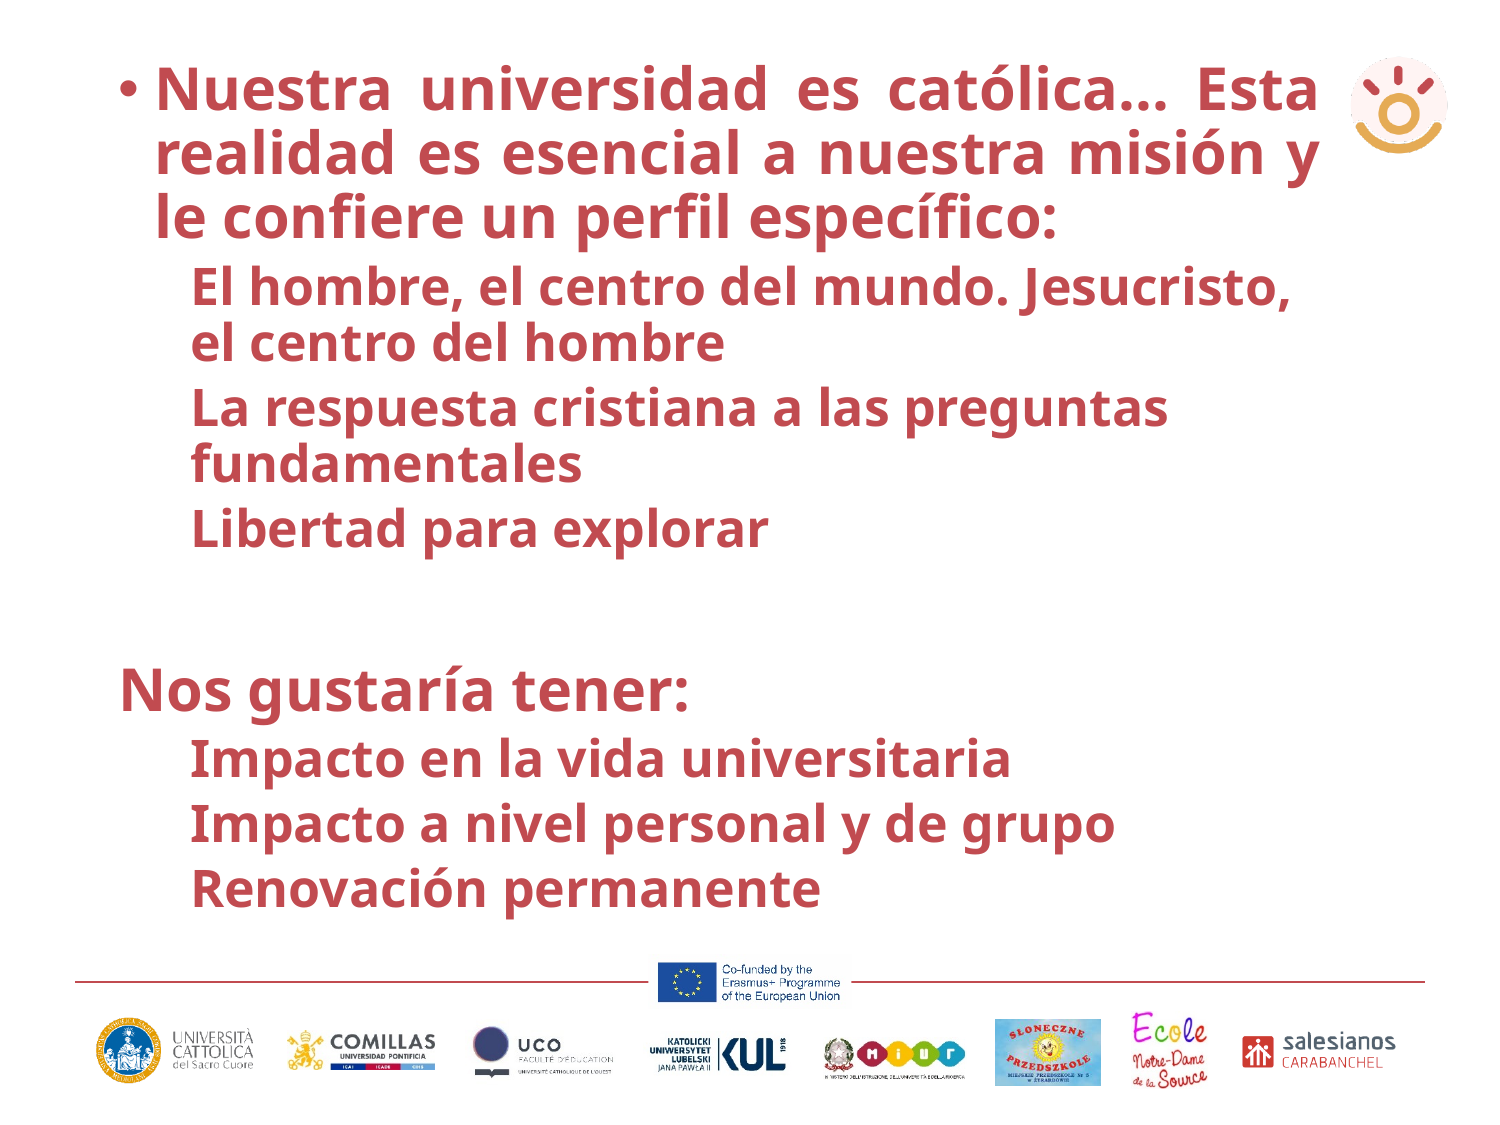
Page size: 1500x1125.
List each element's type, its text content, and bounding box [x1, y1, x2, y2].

picture [1131, 1011, 1210, 1089]
list Nuestra universidad es católica... Esta realidad es esencial a nuestra misión y le confiere un perfil específico: El hombre, el centro del mundo. Jesucristo, el centro del hombre La respuesta cristiana a las preguntas fundamentales Libertad para explorar Nos gustaría tener: Impacto en la vida universitaria Impacto a nivel personal y de grupo Renovación permanente [103, 51, 1337, 934]
picture [1330, 39, 1467, 176]
picture [287, 1030, 435, 1070]
picture [823, 1037, 967, 1080]
picture [465, 1019, 621, 1085]
picture [995, 1019, 1101, 1086]
picture [643, 1031, 792, 1077]
picture [1240, 1029, 1399, 1070]
picture [648, 954, 852, 1009]
picture [92, 1014, 257, 1086]
